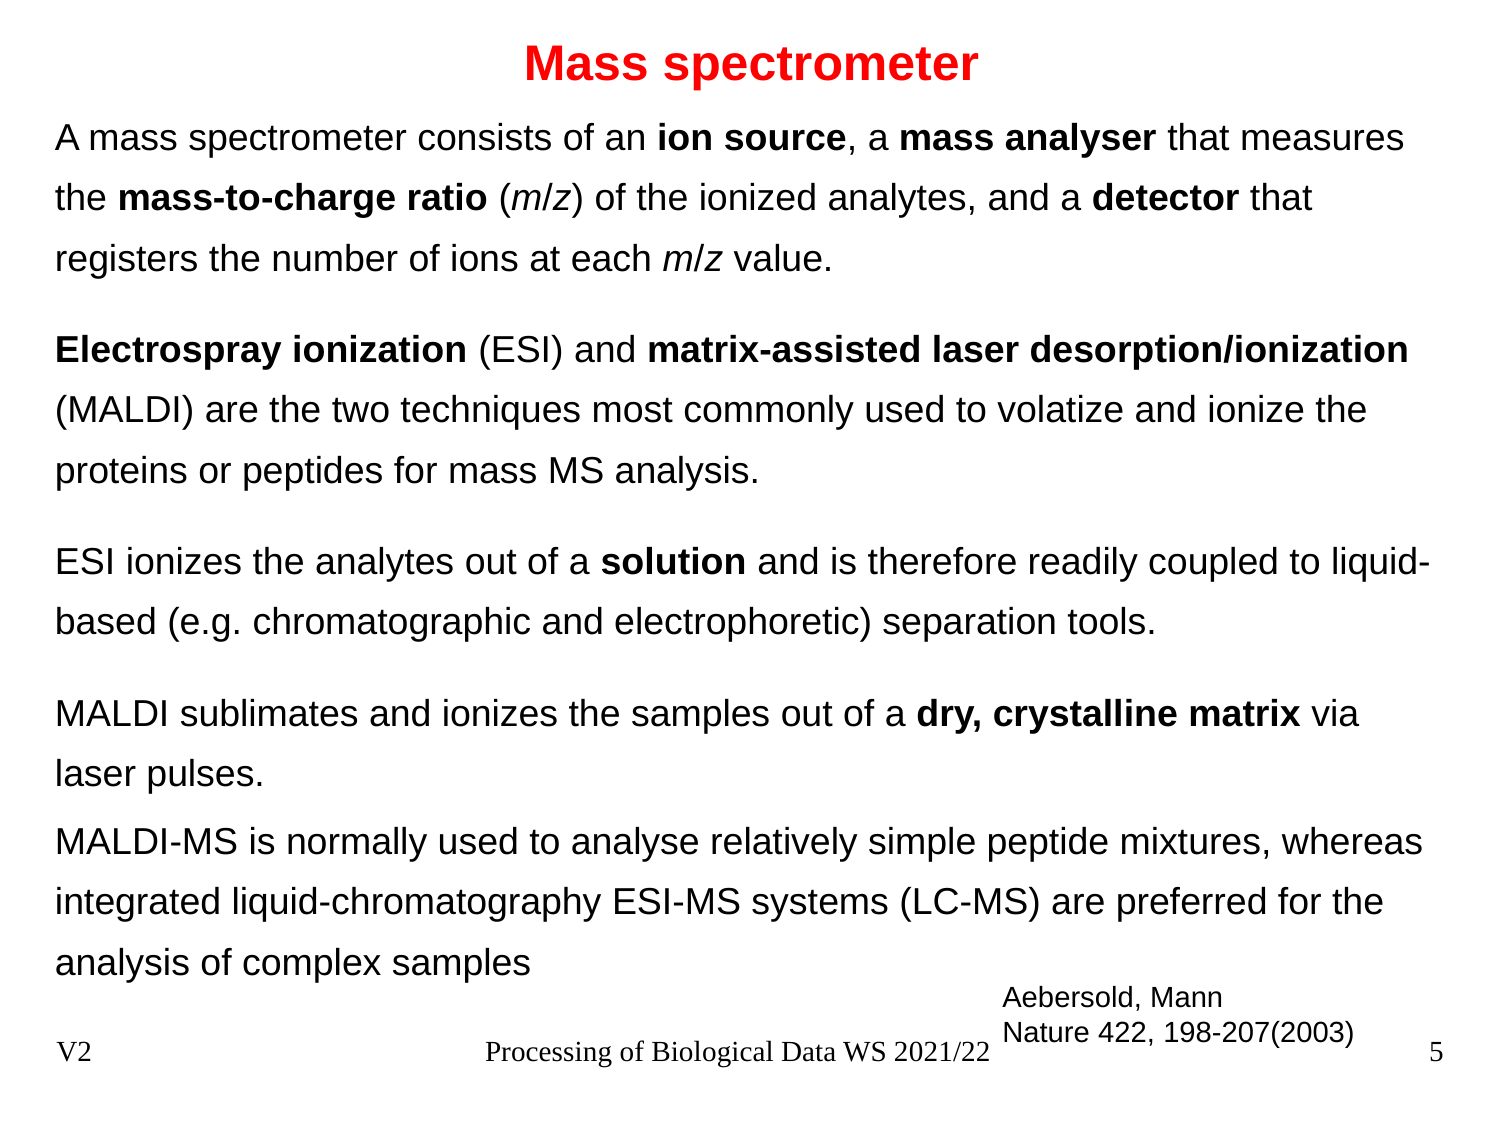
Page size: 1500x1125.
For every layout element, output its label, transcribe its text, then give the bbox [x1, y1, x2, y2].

slide_number 5 [1074, 1056, 1460, 1101]
text_box A mass spectrometer consists of an ion source, a mass analyser that measures the mass-to-charge ratio (m/z) of the ionized analytes, and a detector that registers the number of ions at each m/z value. Electrospray ionization (ESI) and matrix-assisted laser desorption/ionization (MALDI) are the two techniques most commonly used to volatize and ionize the proteins or peptides for mass MS analysis. ESI ionizes the analytes out of a solution and is therefore readily coupled to liquid-based (e.g. chromatographic and electrophoretic) separation tools. MALDI sublimates and ionizes the samples out of a dry, crystalline matrix via laser pulses. MALDI-MS is normally used to analyse relatively simple peptide mixtures, whereas integrated liquid-chromatography ESI-MS systems (LC-MS) are preferred for the analysis of complex samples [40, 89, 1459, 953]
footer Processing of Biological Data WS 2021/22 [466, 1024, 1011, 1101]
text_box Aebersold, Mann Nature 422, 198-207(2003) [987, 971, 1500, 1056]
title Mass spectrometer [76, 19, 1427, 89]
slide_number V2 [40, 1024, 426, 1101]
